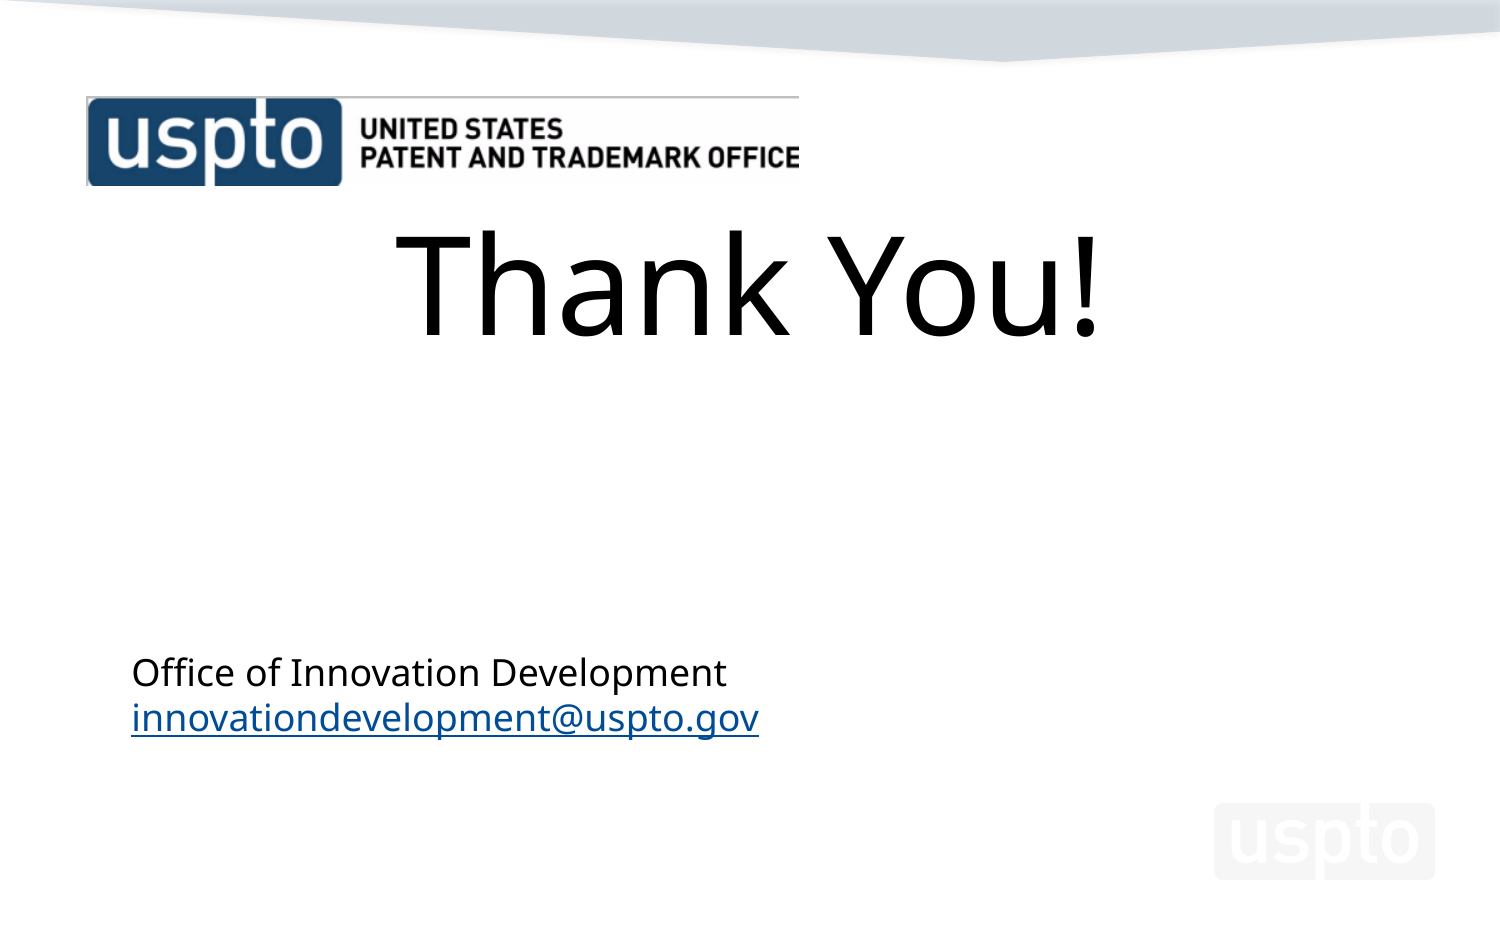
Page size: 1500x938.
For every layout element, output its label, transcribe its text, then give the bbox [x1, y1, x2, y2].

picture [86, 96, 800, 186]
text_box Office of Innovation Development innovationdevelopment@uspto.gov [116, 641, 1069, 753]
text_box Thank You! [298, 190, 1201, 370]
